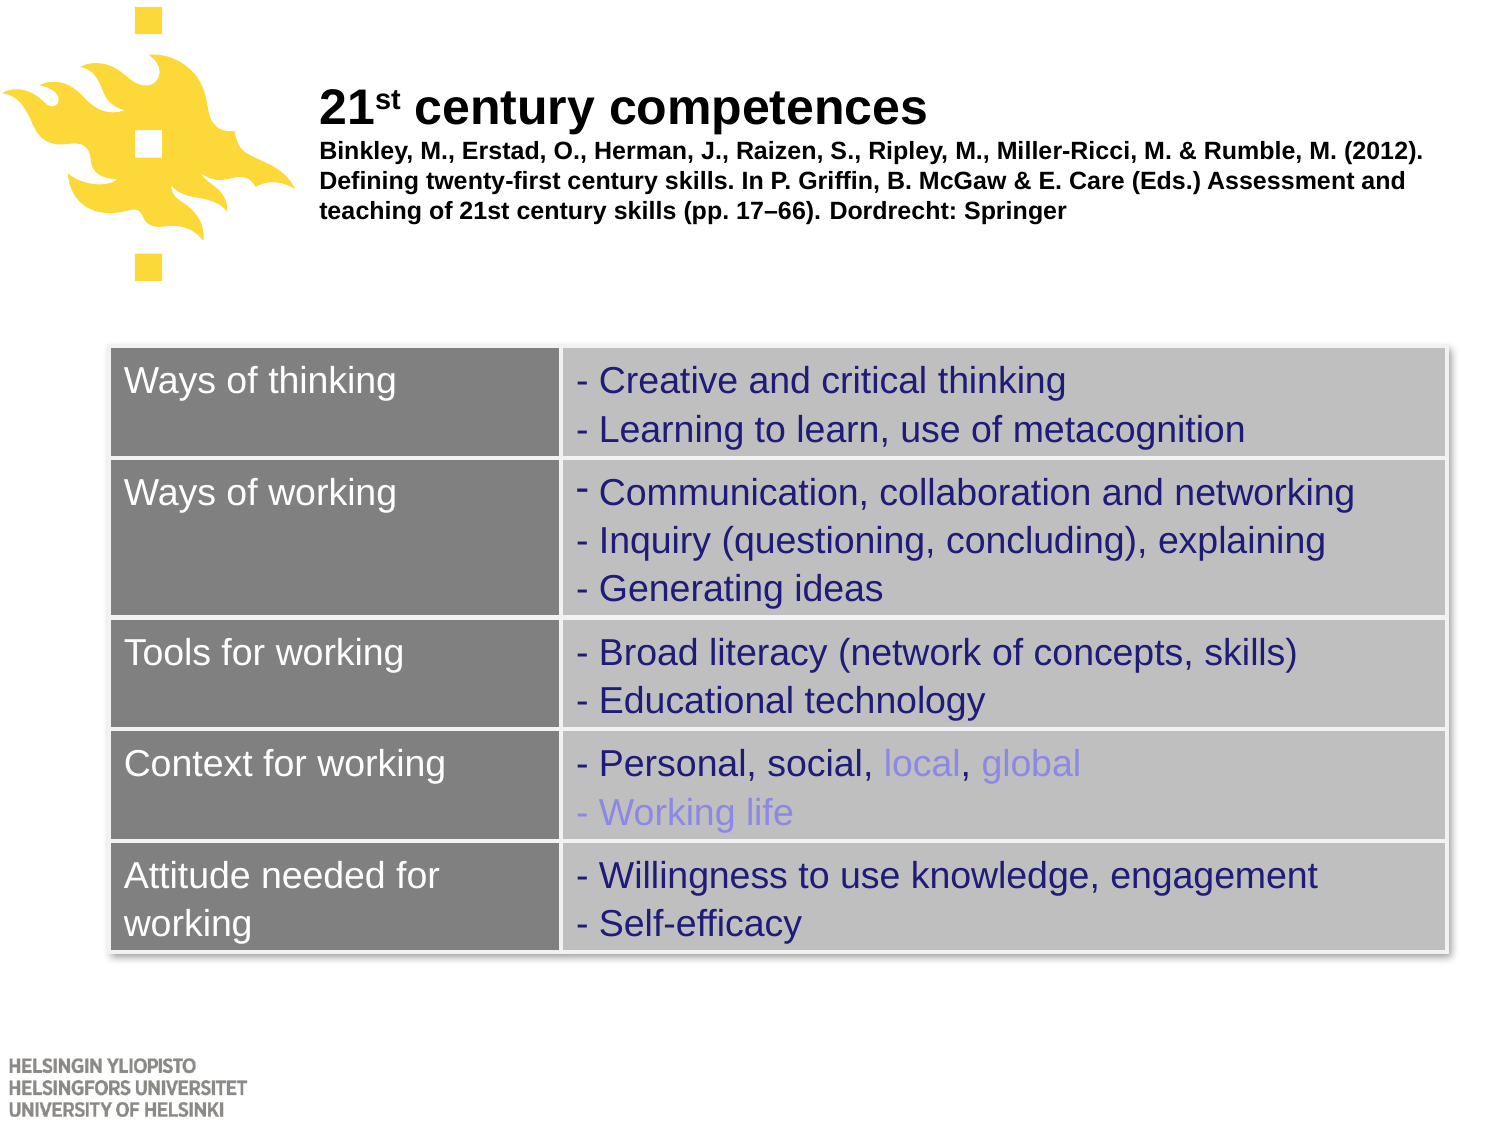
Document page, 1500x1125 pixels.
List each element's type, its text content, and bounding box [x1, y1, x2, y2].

table_cell Context for working [111, 731, 559, 839]
table_cell - Personal, social, local, global - Working life [563, 731, 1445, 839]
table_header Ways of thinking [111, 348, 559, 456]
table_cell Tools for working [111, 620, 559, 727]
table_cell - Willingness to use knowledge, engagement - Self-efficacy [563, 843, 1445, 950]
table_cell Communication, collaboration and networking - Inquiry (questioning, concluding), explaining - Generating ideas [563, 460, 1445, 615]
picture [8, 1056, 248, 1119]
table_cell - Broad literacy (network of concepts, skills) - Educational technology [563, 620, 1445, 727]
table_cell Ways of working [111, 460, 559, 615]
table_header - Creative and critical thinking - Learning to learn, use of metacognition [563, 348, 1445, 456]
table_cell Attitude needed for working [111, 843, 559, 950]
title 21st century competences Binkley, M., Erstad, O., Herman, J., Raizen, S., Ripley, M., Miller-Ricci, M. & Rumble, M. (2012). Defining twenty-first century skills. In P. Griffin, B. McGaw & E. Care (Eds.) Assessment and teaching of 21st century skills (pp. 17–66). Dordrecht: Springer [304, 48, 1455, 232]
